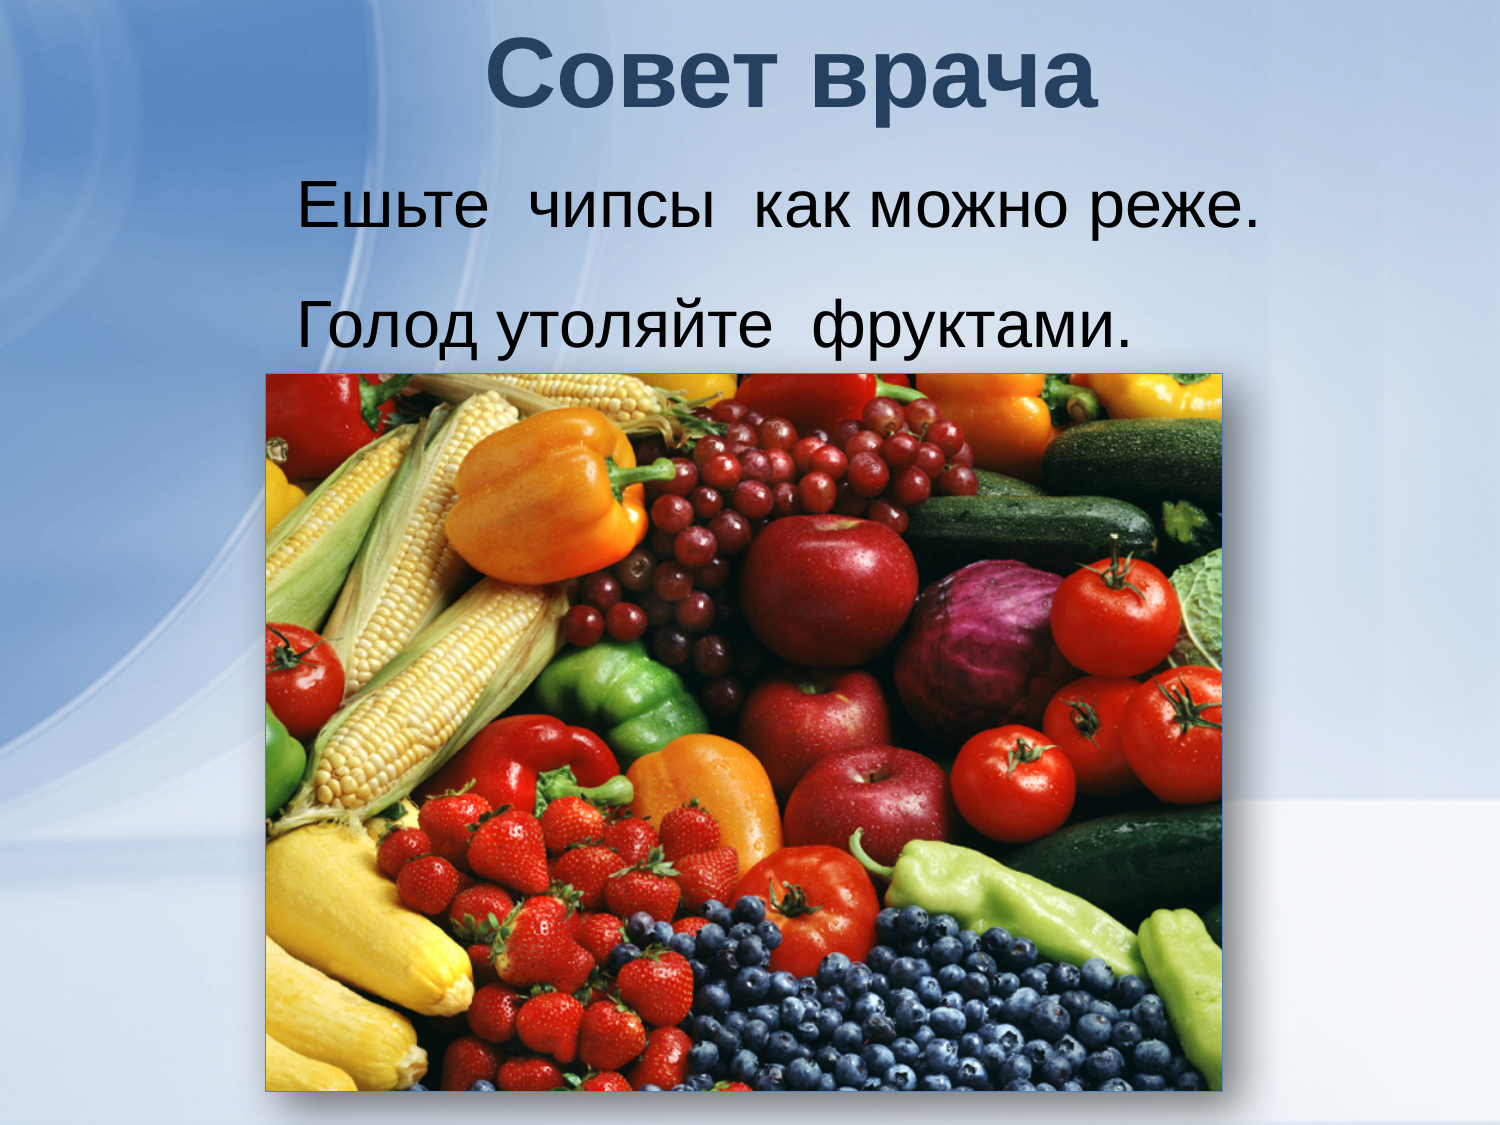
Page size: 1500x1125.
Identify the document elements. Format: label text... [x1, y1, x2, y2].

text_box Ешьте чипсы как можно реже. Голод утоляйте фруктами. [281, 113, 1278, 369]
text_box Совет врача [469, 0, 1114, 113]
picture [0, 0, 1500, 1125]
